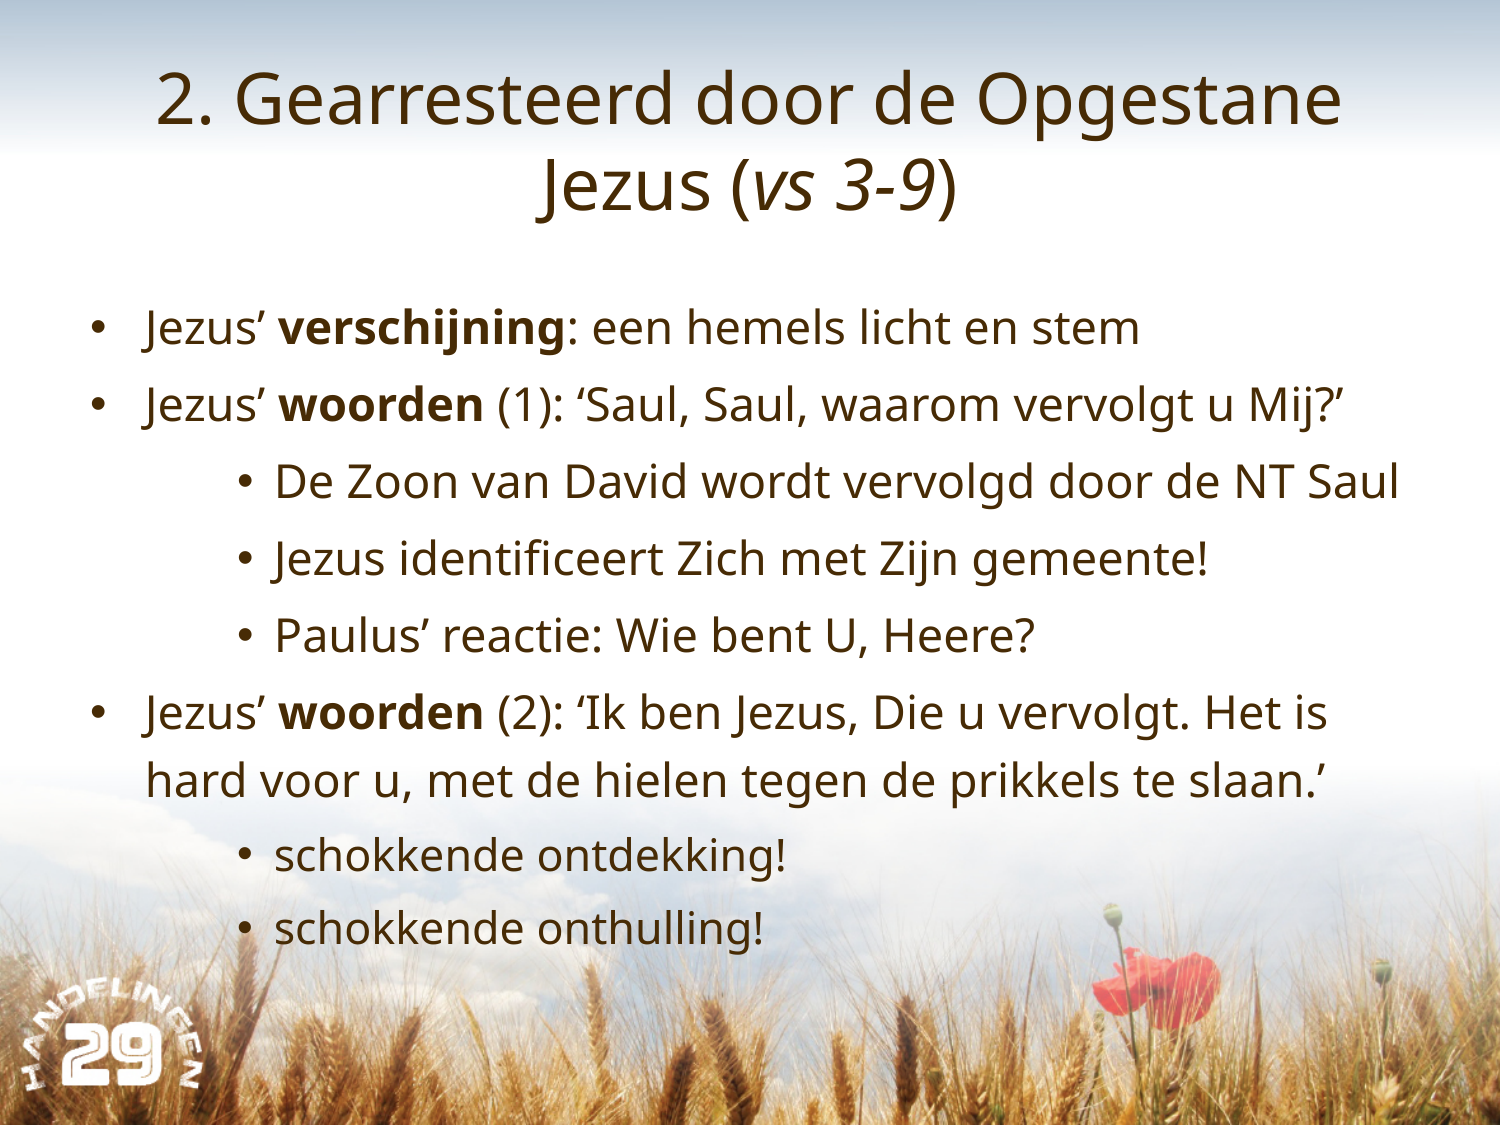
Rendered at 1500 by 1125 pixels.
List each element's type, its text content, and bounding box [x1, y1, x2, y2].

list Jezus’ verschijning: een hemels licht en stem Jezus’ woorden (1): ‘Saul, Saul, waarom vervolgt u Mij?’ De Zoon van David wordt vervolgd door de NT Saul Jezus identificeert Zich met Zijn gemeente! Paulus’ reactie: Wie bent U, Heere? Jezus’ woorden (2): ‘Ik ben Jezus, Die u vervolgt. Het is hard voor u, met de hielen tegen de prikkels te slaan.’ schokkende ontdekking! schokkende onthulling! [75, 278, 1425, 1022]
picture [0, 0, 1500, 1125]
title 2. Gearresteerd door de Opgestane Jezus (vs 3-9) [75, 45, 1425, 233]
